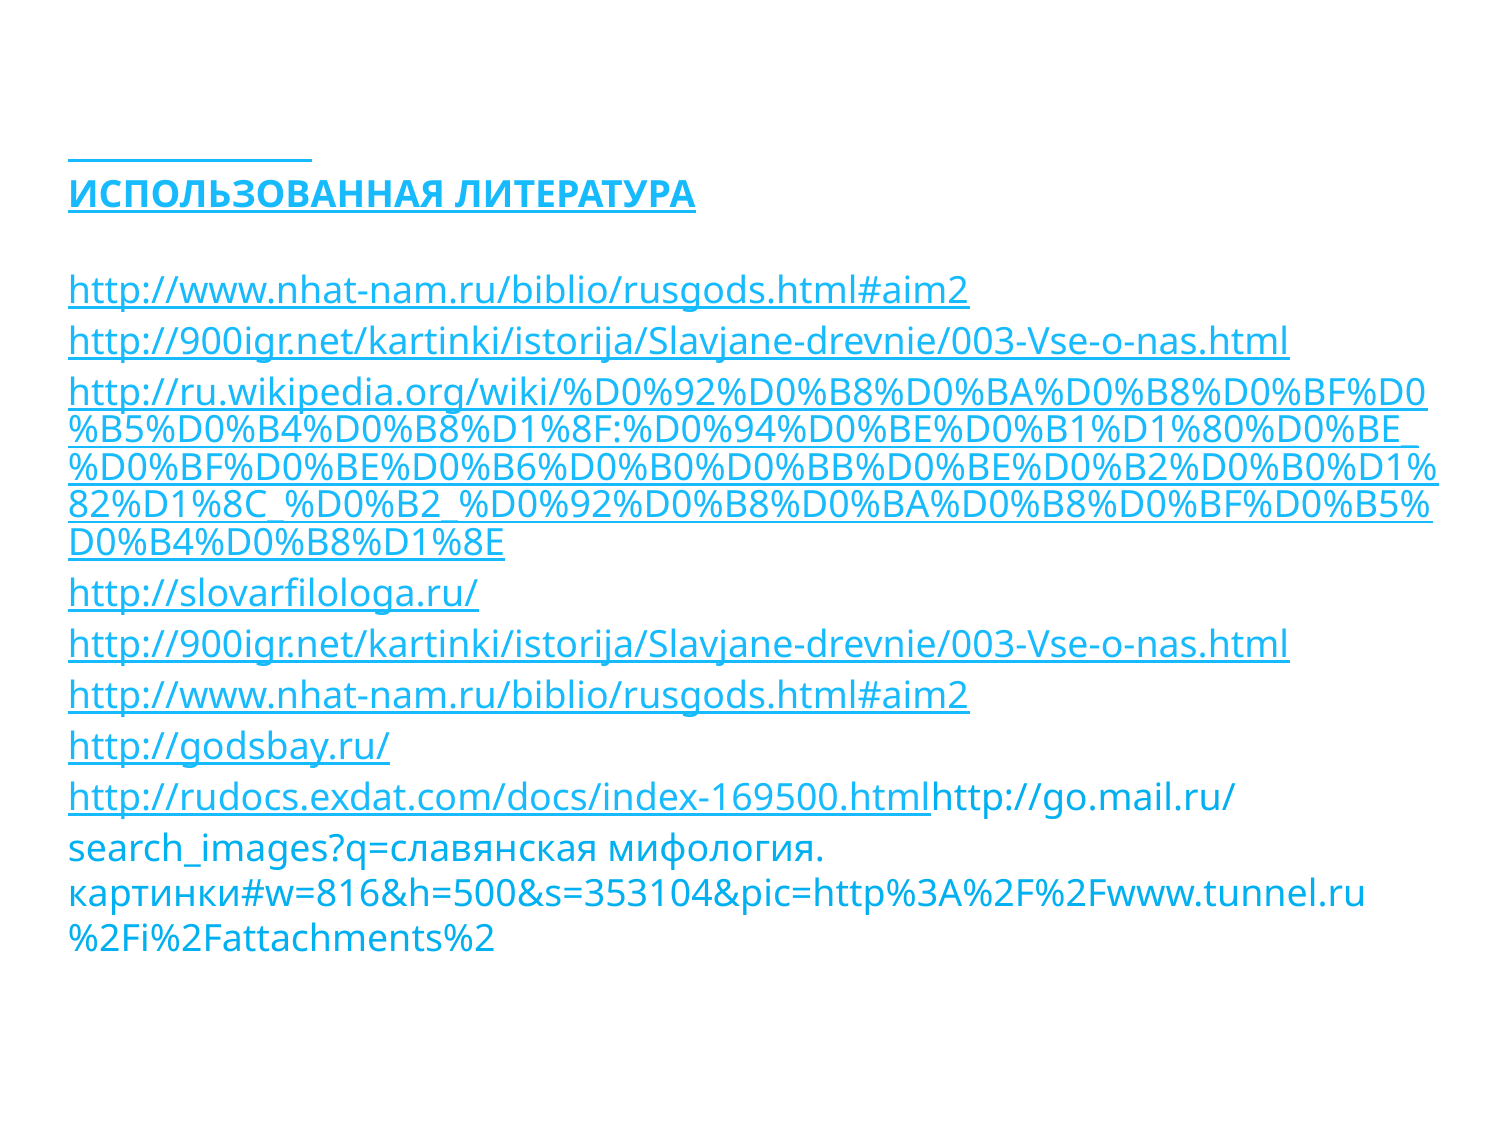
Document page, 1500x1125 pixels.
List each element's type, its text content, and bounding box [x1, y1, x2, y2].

text_box ИСПОЛЬЗОВАННАЯ ЛИТЕРАТУРА http://www.nhat-nam.ru/biblio/rusgods.html#aim2 http://900igr.net/kartinki/istorija/Slavjane-drevnie/003-Vse-o-nas.html http://ru.wikipedia.org/wiki/%D0%92%D0%B8%D0%BA%D0%B8%D0%BF%D0%B5%D0%B4%D0%B8%D1%8F:%D0%94%D0%BE%D0%B1%D1%80%D0%BE_%D0%BF%D0%BE%D0%B6%D0%B0%D0%BB%D0%BE%D0%B2%D0%B0%D1%82%D1%8C_%D0%B2_%D0%92%D0%B8%D0%BA%D0%B8%D0%BF%D0%B5%D0%B4%D0%B8%D1%8E http://slovarfilologa.ru/ http://900igr.net/kartinki/istorija/Slavjane-drevnie/003-Vse-o-nas.html http://www.nhat-nam.ru/biblio/rusgods.html#aim2 http://godsbay.ru/ http://rudocs.exdat.com/docs/index-169500.htmlhttp://go.mail.ru/search_images?q=славянская мифология. картинки#w=816&h=500&s=353104&pic=http%3A%2F%2Fwww.tunnel.ru%2Fi%2Fattachments%2 [53, 66, 1459, 952]
